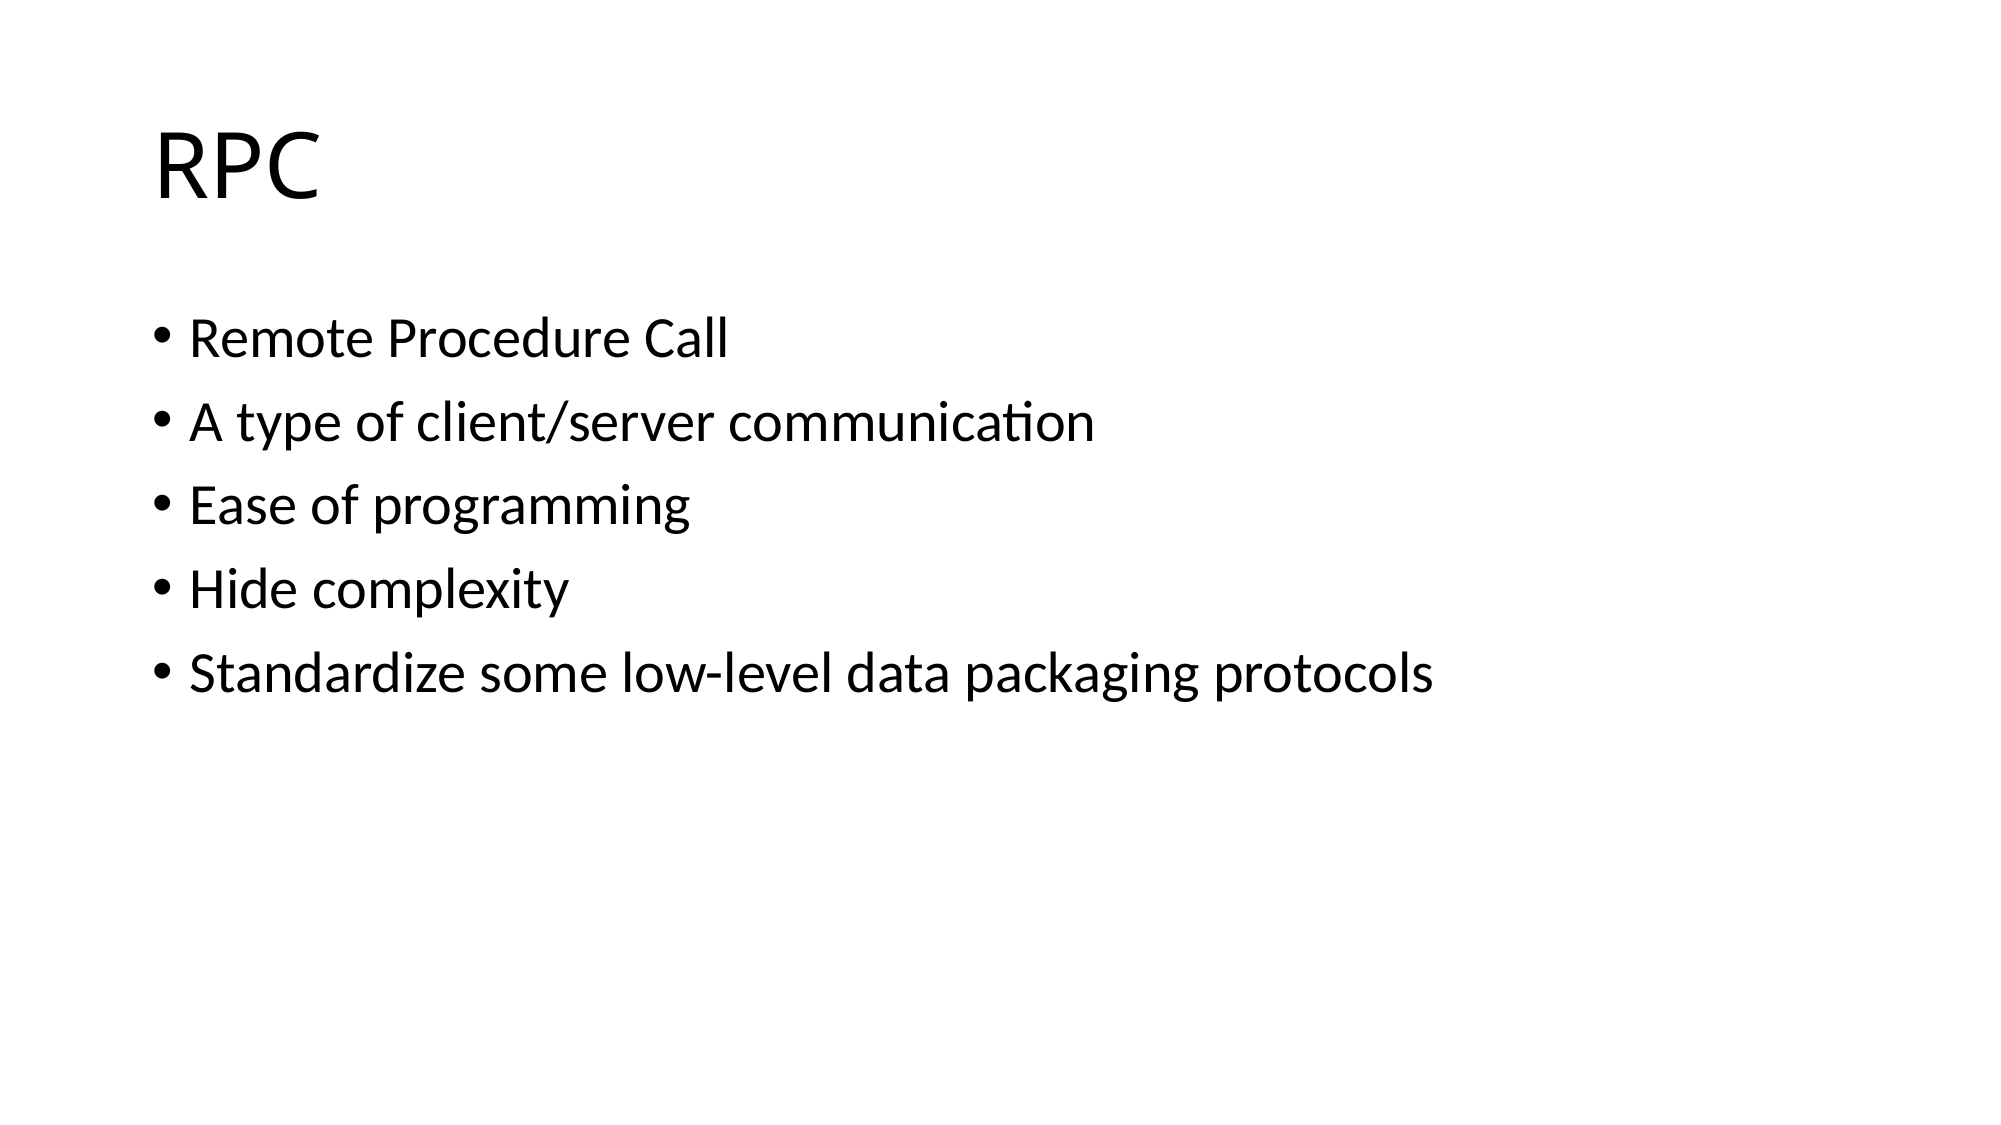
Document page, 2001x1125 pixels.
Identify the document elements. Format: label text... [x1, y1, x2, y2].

title RPC [137, 59, 1863, 278]
list Remote Procedure Call A type of client/server communication Ease of programming Hide complexity Standardize some low-level data packaging protocols [137, 299, 1863, 1014]
